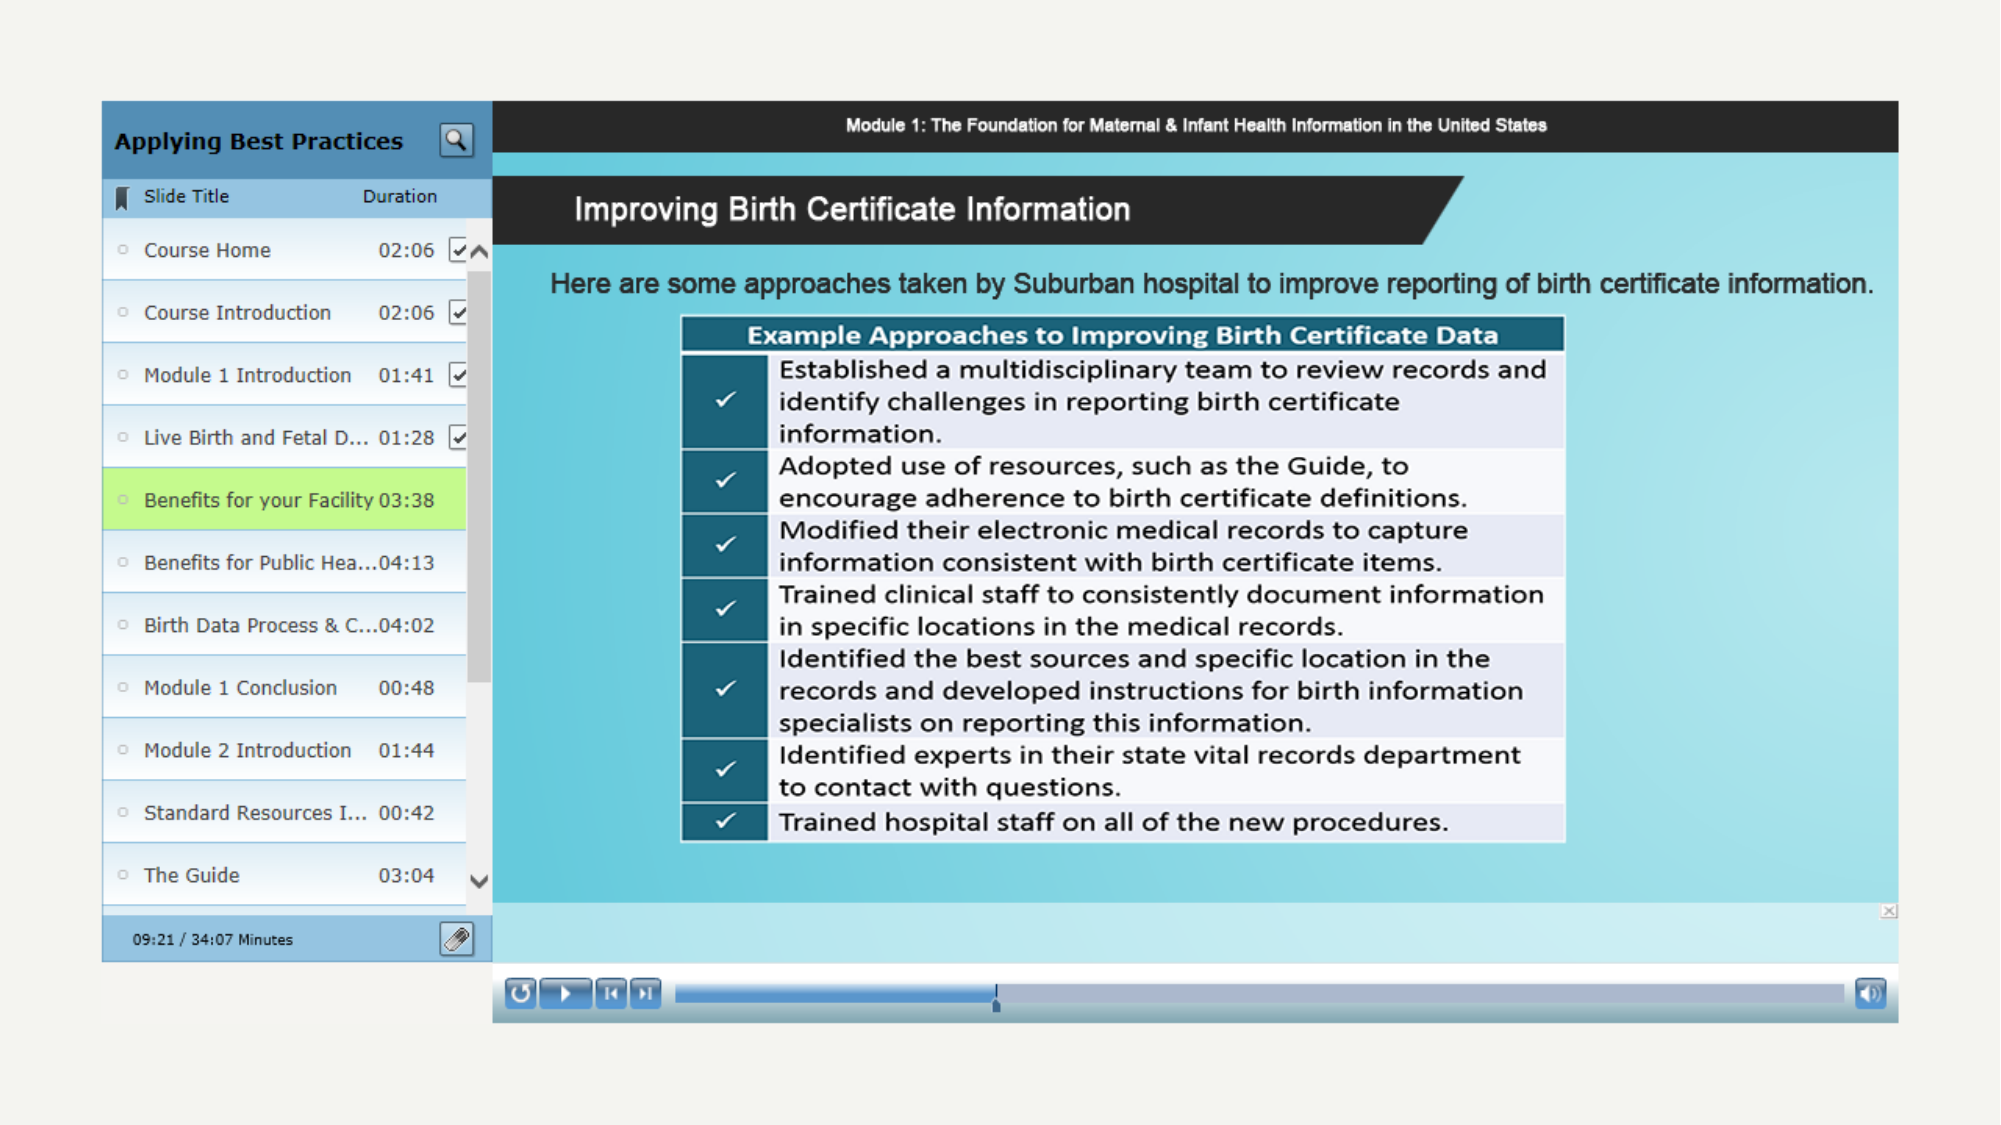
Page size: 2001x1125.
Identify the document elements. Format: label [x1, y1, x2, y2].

picture [101, 100, 1899, 1024]
